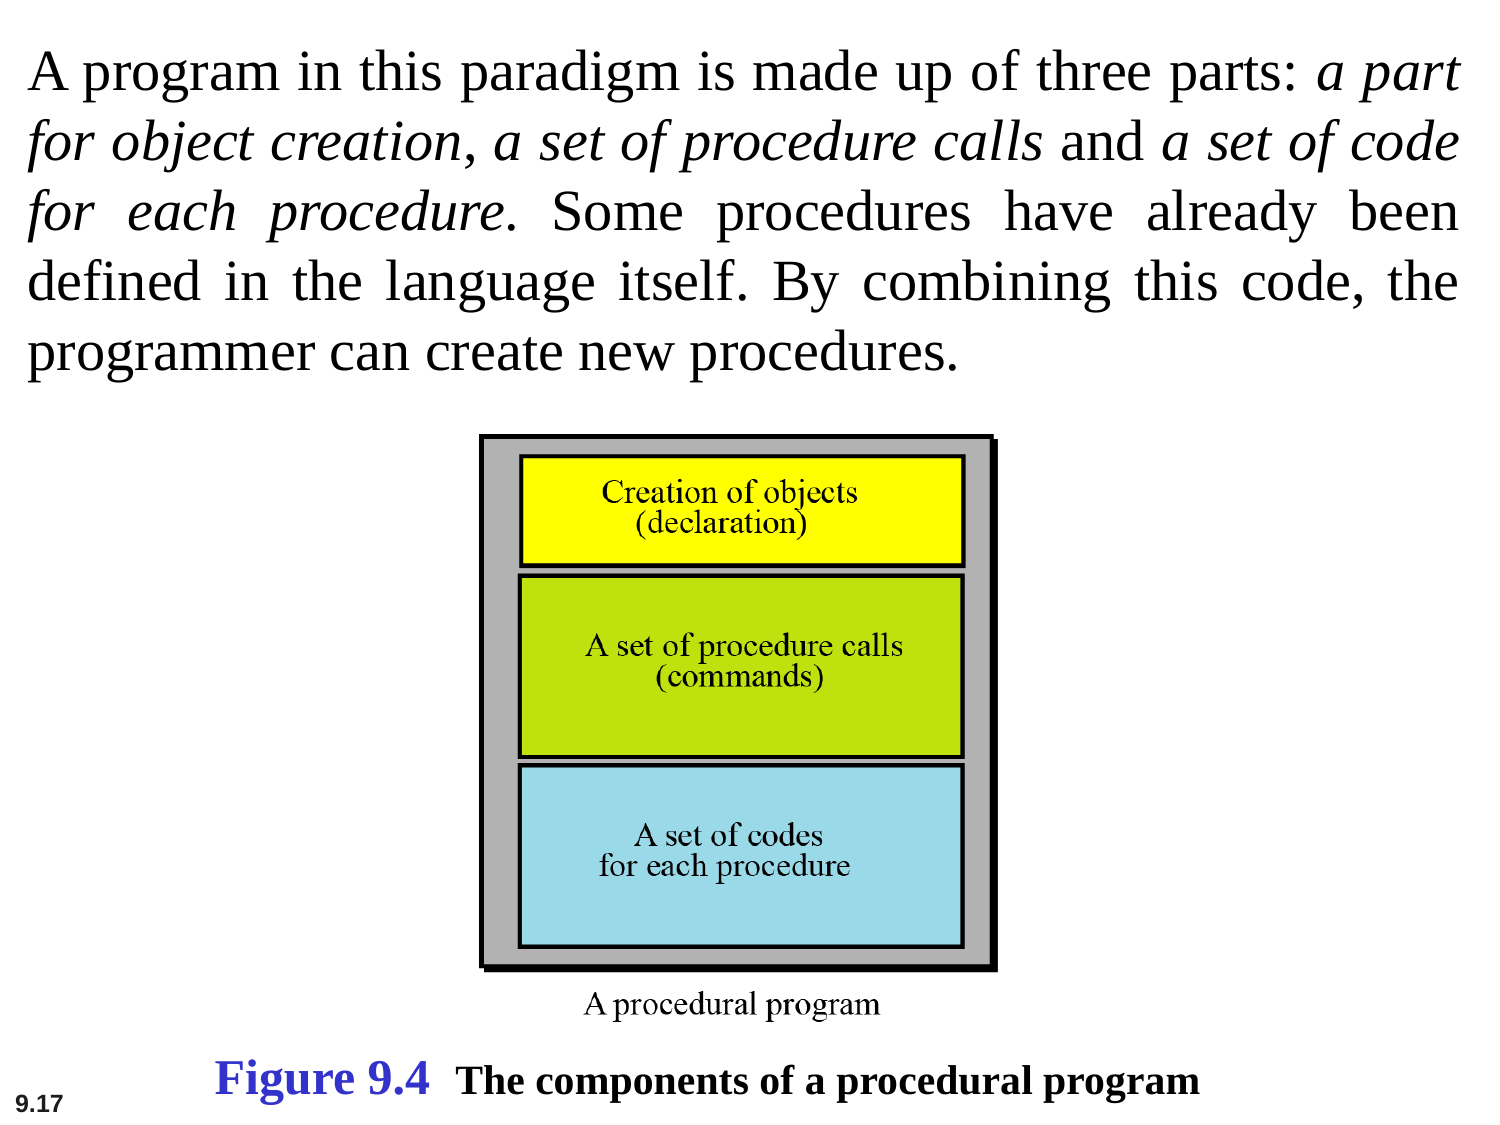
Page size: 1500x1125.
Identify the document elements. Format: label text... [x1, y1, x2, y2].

picture [478, 434, 999, 1026]
text_box Figure 9.4 The components of a procedural program [199, 1037, 1216, 1113]
text_box A program in this paradigm is made up of three parts: a part for object creation, a set of procedure calls and a set of code for each procedure. Some procedures have already been defined in the language itself. By combining this code, the programmer can create new procedures. [12, 24, 1475, 390]
slide_number 9.17 [0, 1050, 313, 1125]
